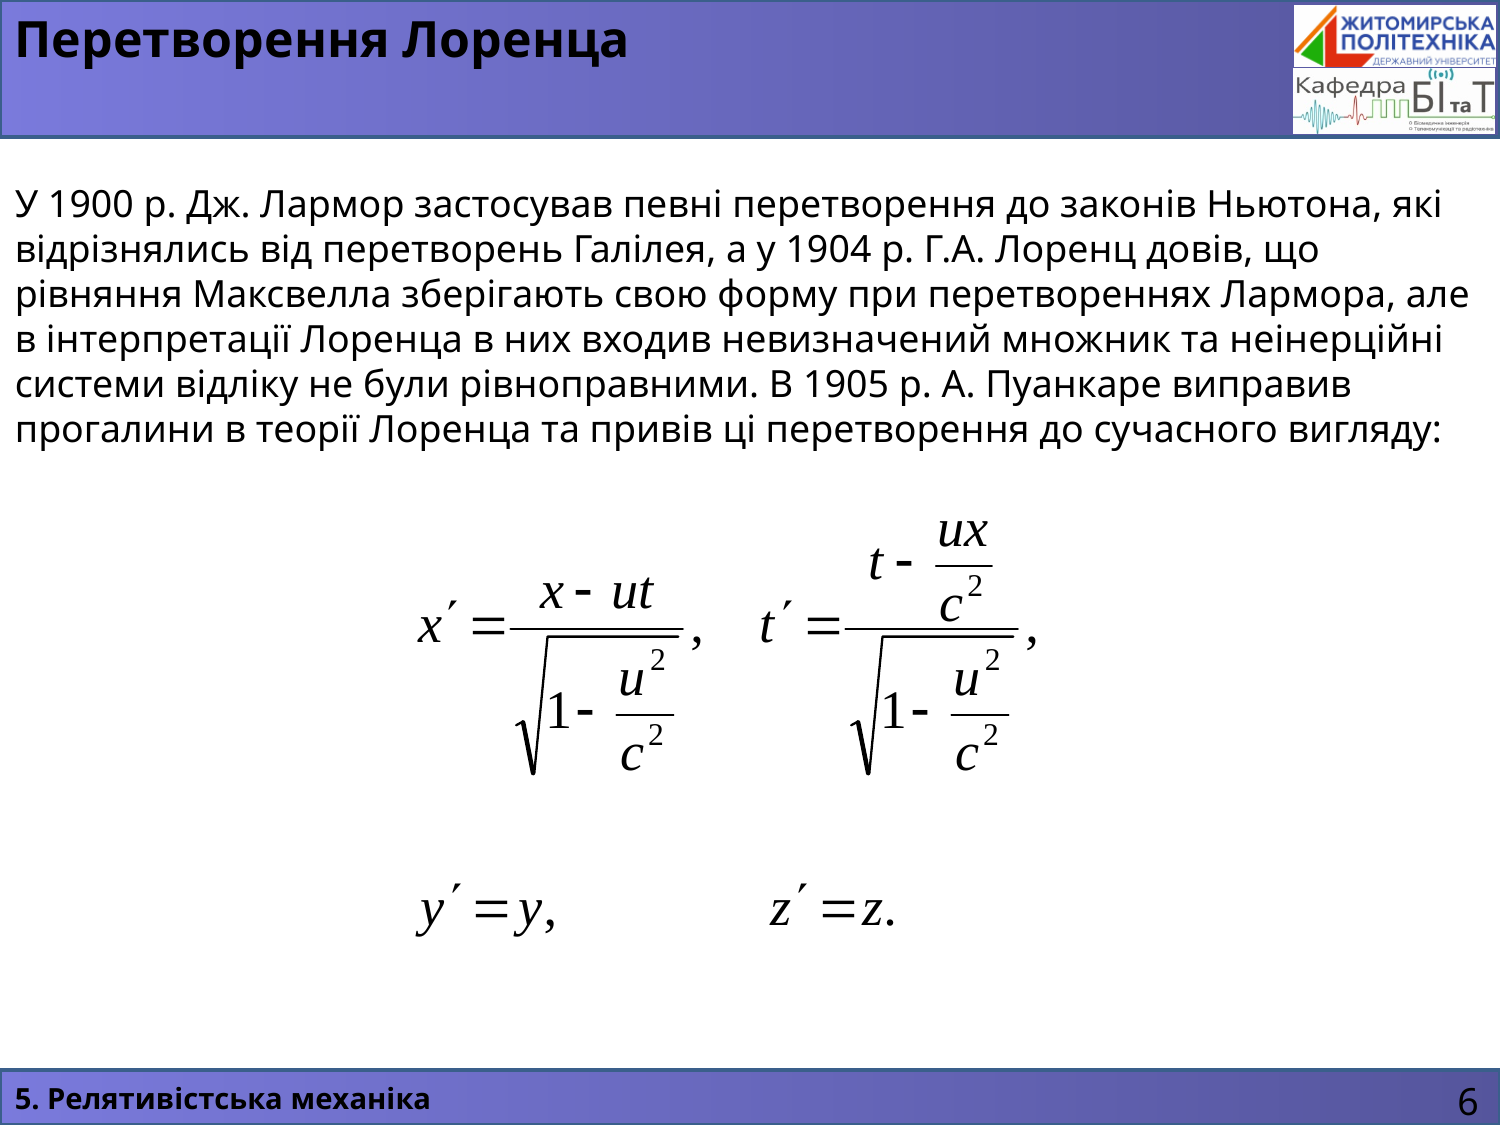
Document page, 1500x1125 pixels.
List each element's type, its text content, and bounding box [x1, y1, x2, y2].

text_box [1306, 0, 1500, 10]
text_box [407, 491, 1050, 949]
picture [1294, 5, 1496, 67]
text_box У 1900 р. Дж. Лармор застосував певні перетворення до законів Ньютона, які відрізнялись від перетворень Галілея, а у 1904 р. Г.А. Лоренц довів, що рівняння Максвелла зберігають свою форму при перетвореннях Лармора, але в інтерпретації Лоренца в них входив невизначений множник та неінерційні системи відліку не були рівноправними. В 1905 р. А. Пуанкаре виправив прогалини в теорії Лоренца та привів ці перетворення до сучасного вигляду: [0, 172, 1500, 458]
text_box Перетворення Лоренца [0, 0, 1306, 75]
text_box [0, 75, 1290, 139]
text_box 5. Релятивістська механіка [0, 1068, 1500, 1125]
text_box 6 [1423, 1070, 1500, 1125]
picture [1293, 68, 1496, 135]
